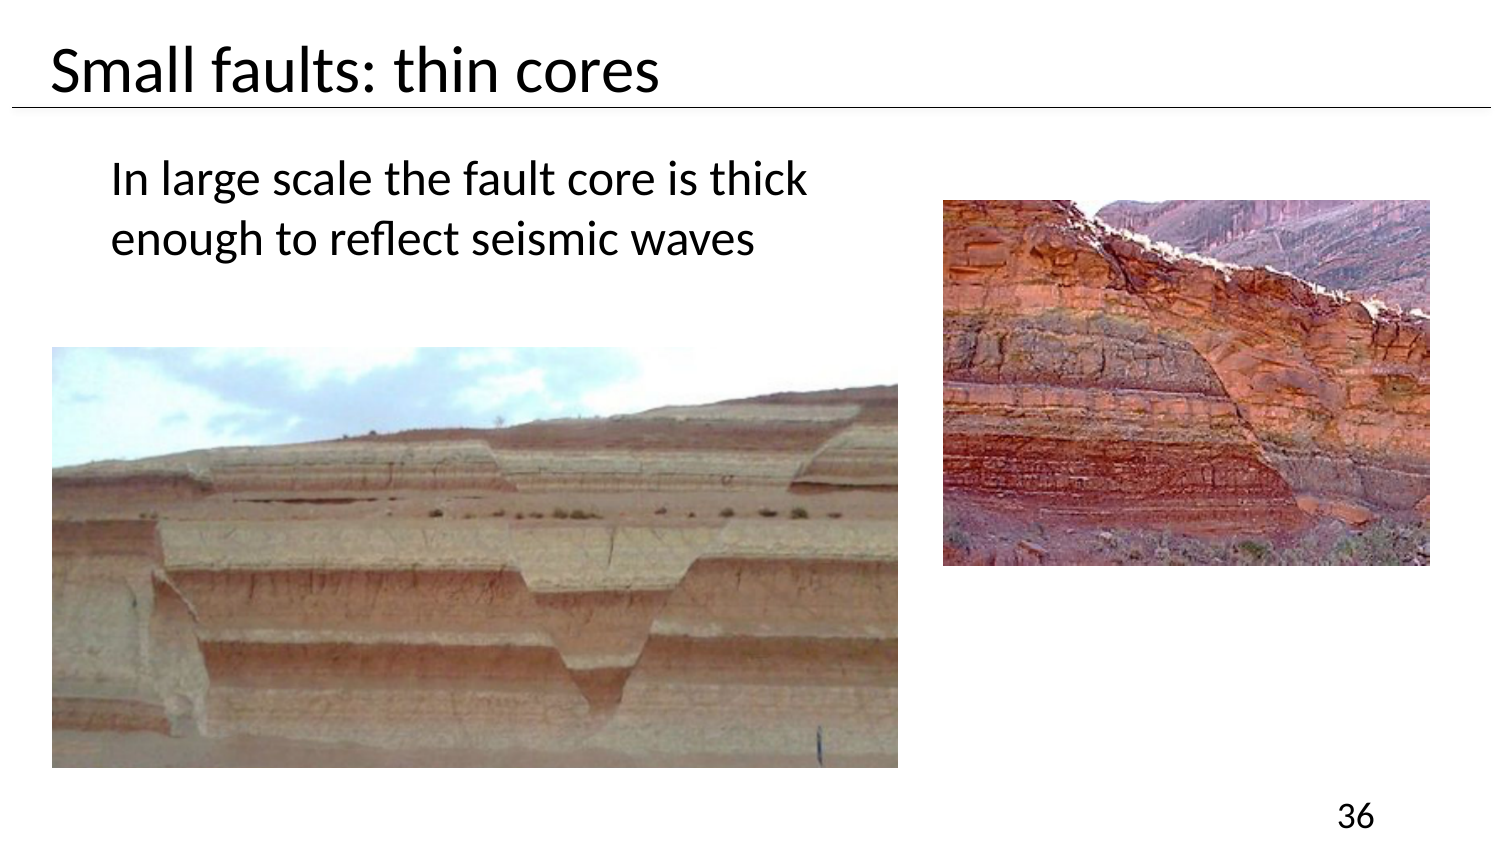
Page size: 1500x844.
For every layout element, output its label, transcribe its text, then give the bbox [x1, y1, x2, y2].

picture [51, 347, 899, 768]
text_box In large scale the fault core is thick enough to reflect seismic waves [95, 138, 834, 274]
picture [943, 200, 1430, 567]
title Small faults: thin cores [35, 33, 1477, 99]
